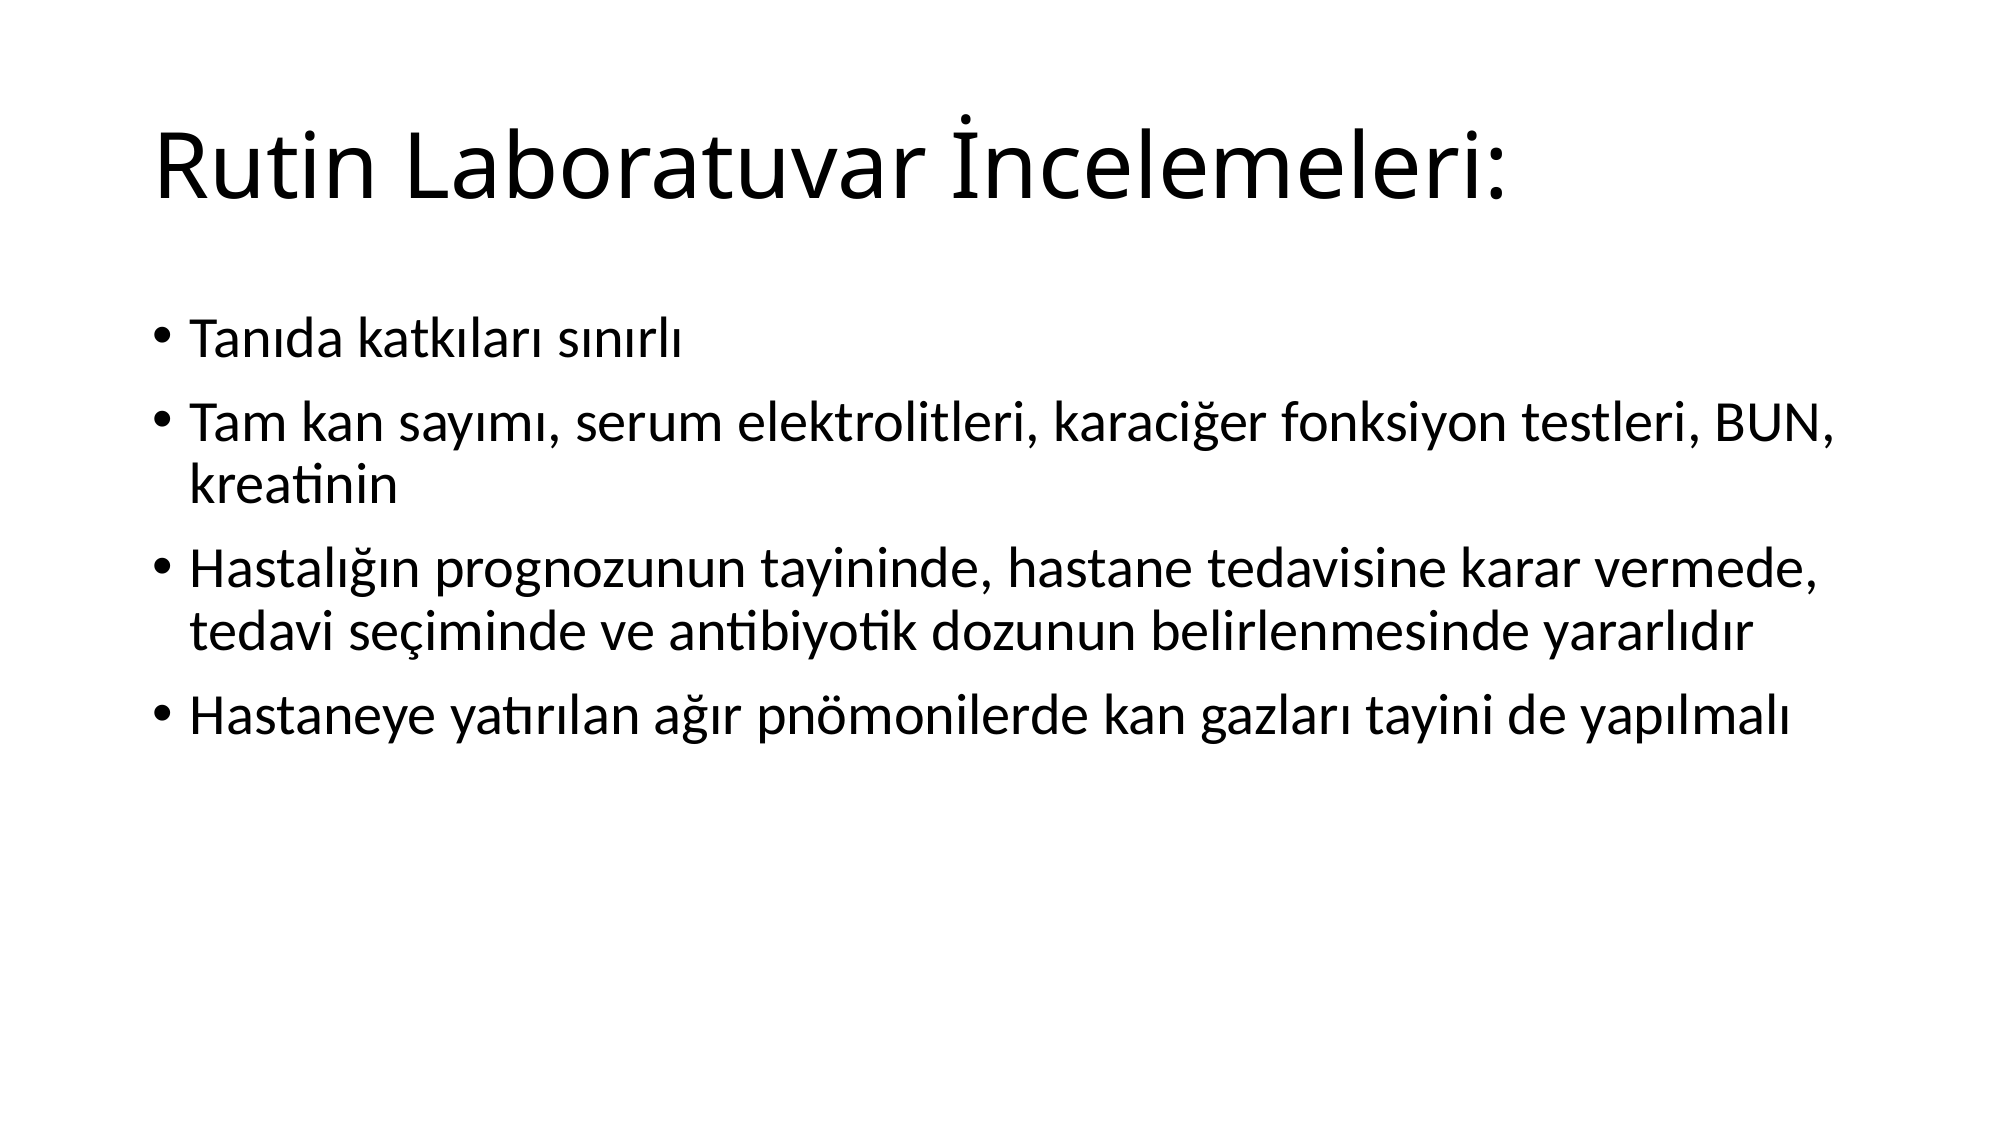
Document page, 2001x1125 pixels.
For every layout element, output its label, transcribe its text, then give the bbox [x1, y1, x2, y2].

title Rutin Laboratuvar İncelemeleri: [137, 59, 1863, 278]
list Tanıda katkıları sınırlı Tam kan sayımı, serum elektrolitleri, karaciğer fonksiyon testleri, BUN, kreatinin Hastalığın prognozunun tayininde, hastane tedavisine karar vermede, tedavi seçiminde ve antibiyotik dozunun belirlenmesinde yararlıdır Hastaneye yatırılan ağır pnömonilerde kan gazları tayini de yapılmalı [137, 299, 1863, 1014]
